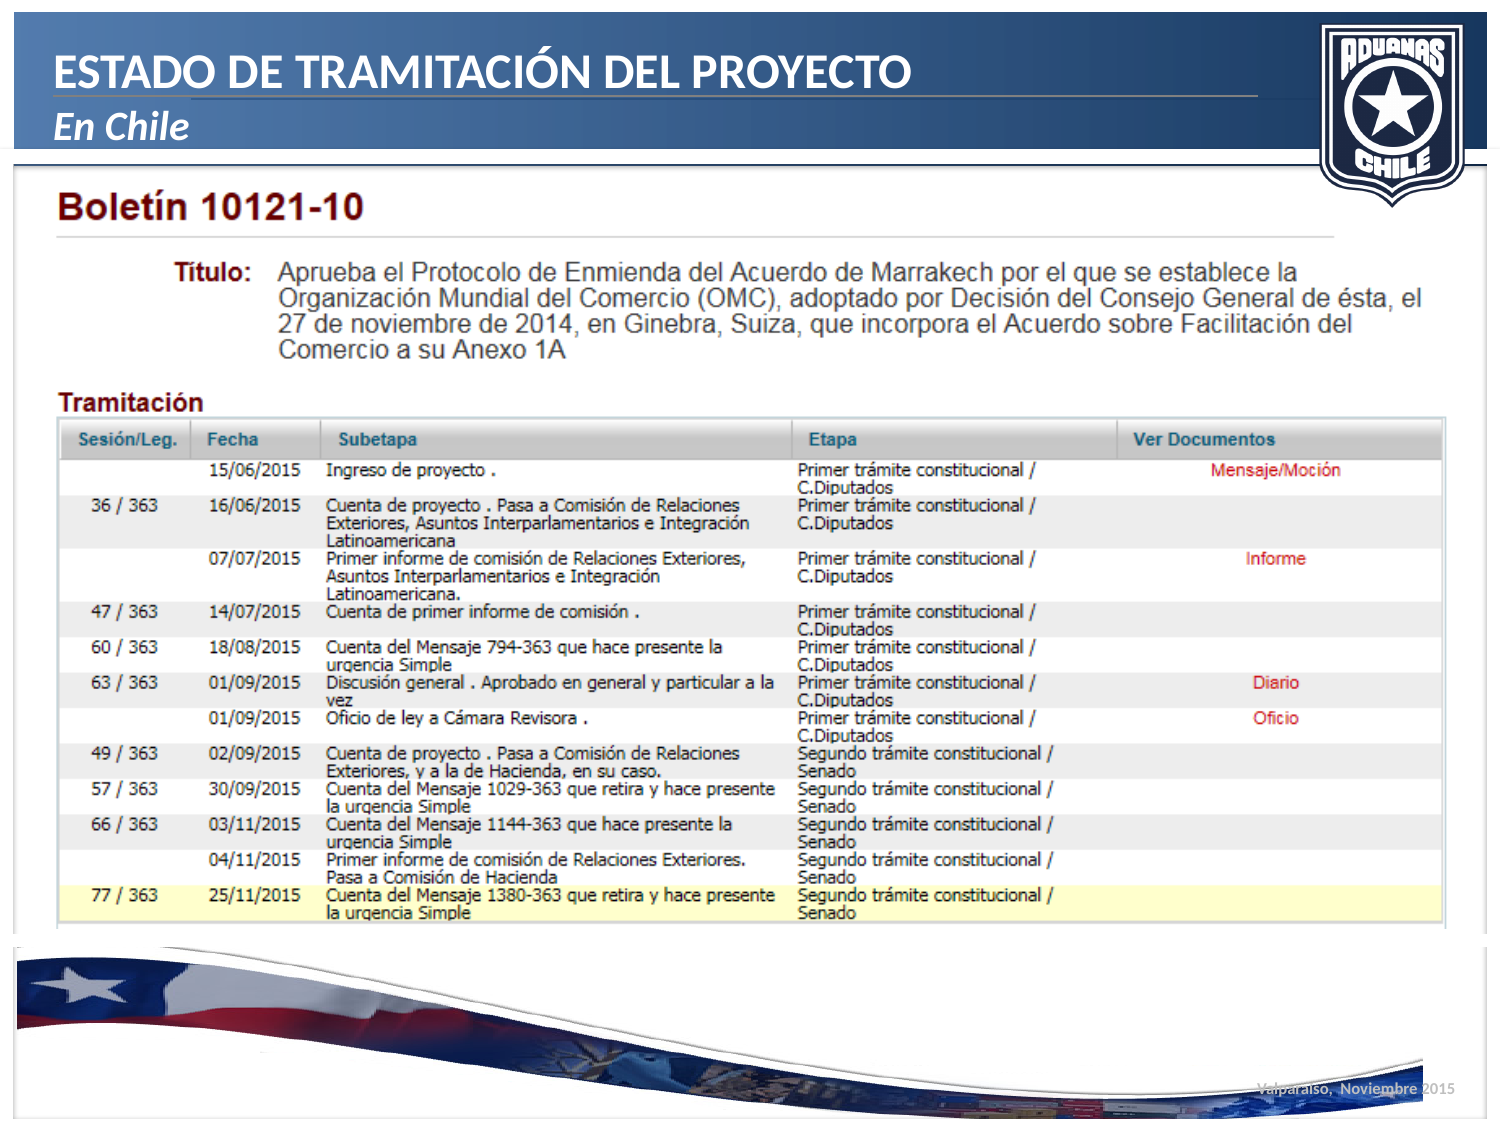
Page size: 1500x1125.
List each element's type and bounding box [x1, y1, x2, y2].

text_box [5, 4, 1495, 1125]
picture [1319, 23, 1465, 209]
